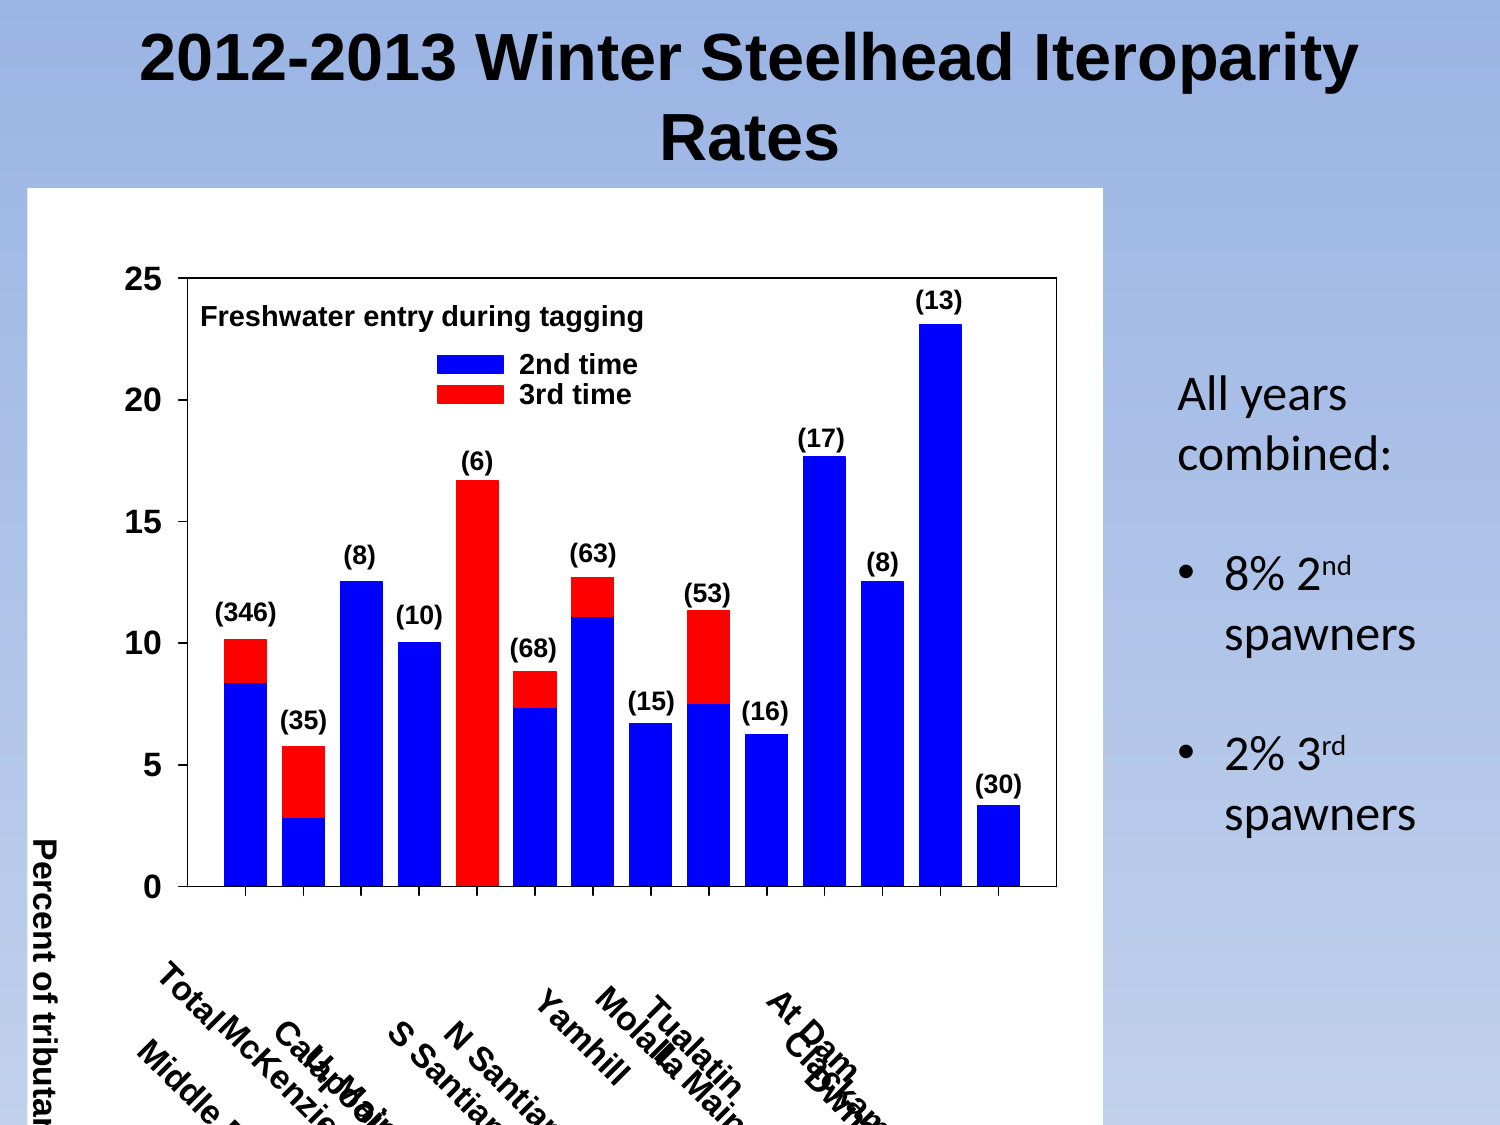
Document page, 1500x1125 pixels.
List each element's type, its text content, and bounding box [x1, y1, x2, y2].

picture [27, 187, 1104, 1125]
text_box All years combined: 8% 2nd spawners 2% 3rd spawners [1162, 293, 1448, 909]
text_box 2012-2013 Winter Steelhead Iteroparity Rates [31, 24, 1469, 163]
